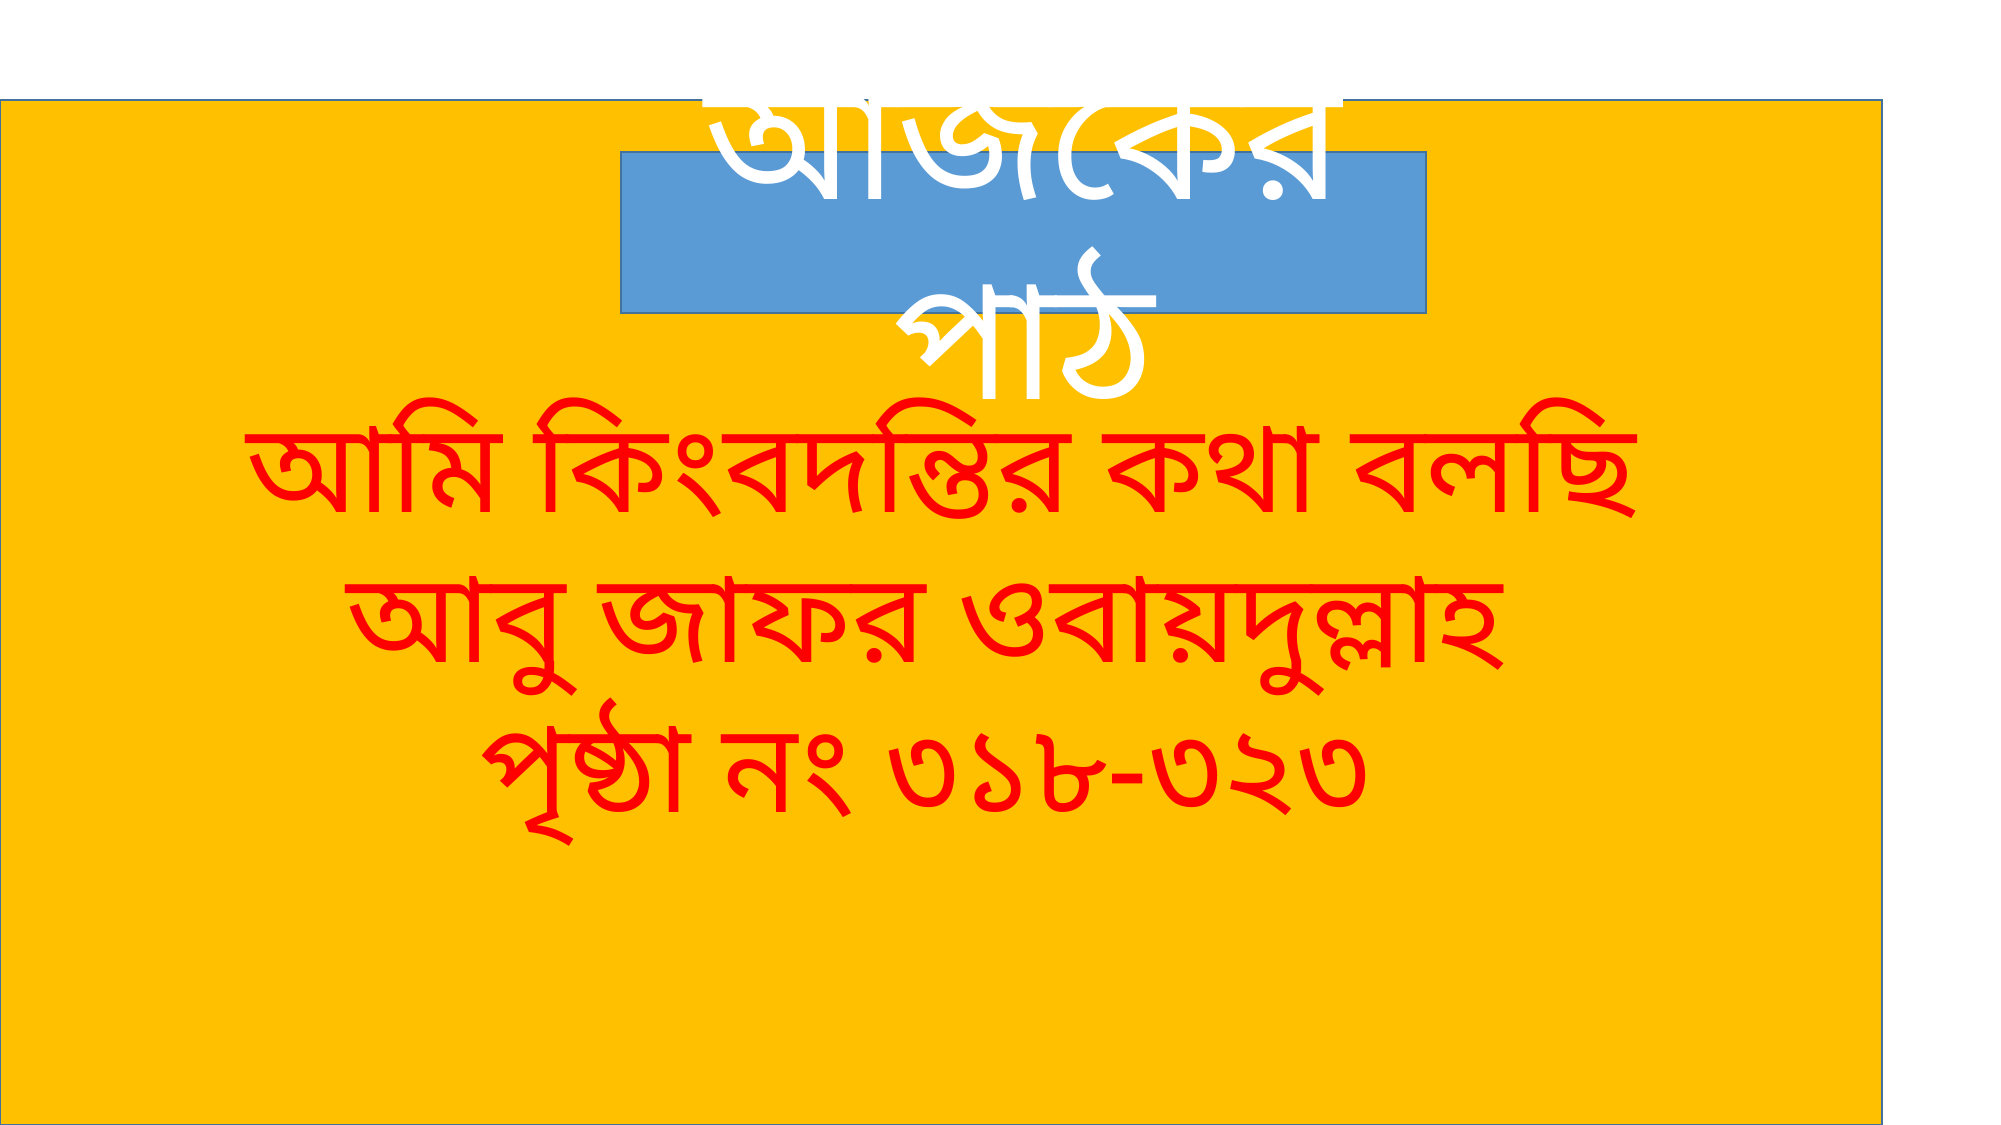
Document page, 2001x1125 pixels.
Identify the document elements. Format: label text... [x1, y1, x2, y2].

text_box আমি কিংবদন্তির কথা বলছি আবু জাফর ওবায়দুল্লাহ পৃষ্ঠা নং ৩১৮-৩২৩ [0, 99, 1883, 1125]
text_box আজকের পাঠ [620, 151, 1427, 314]
